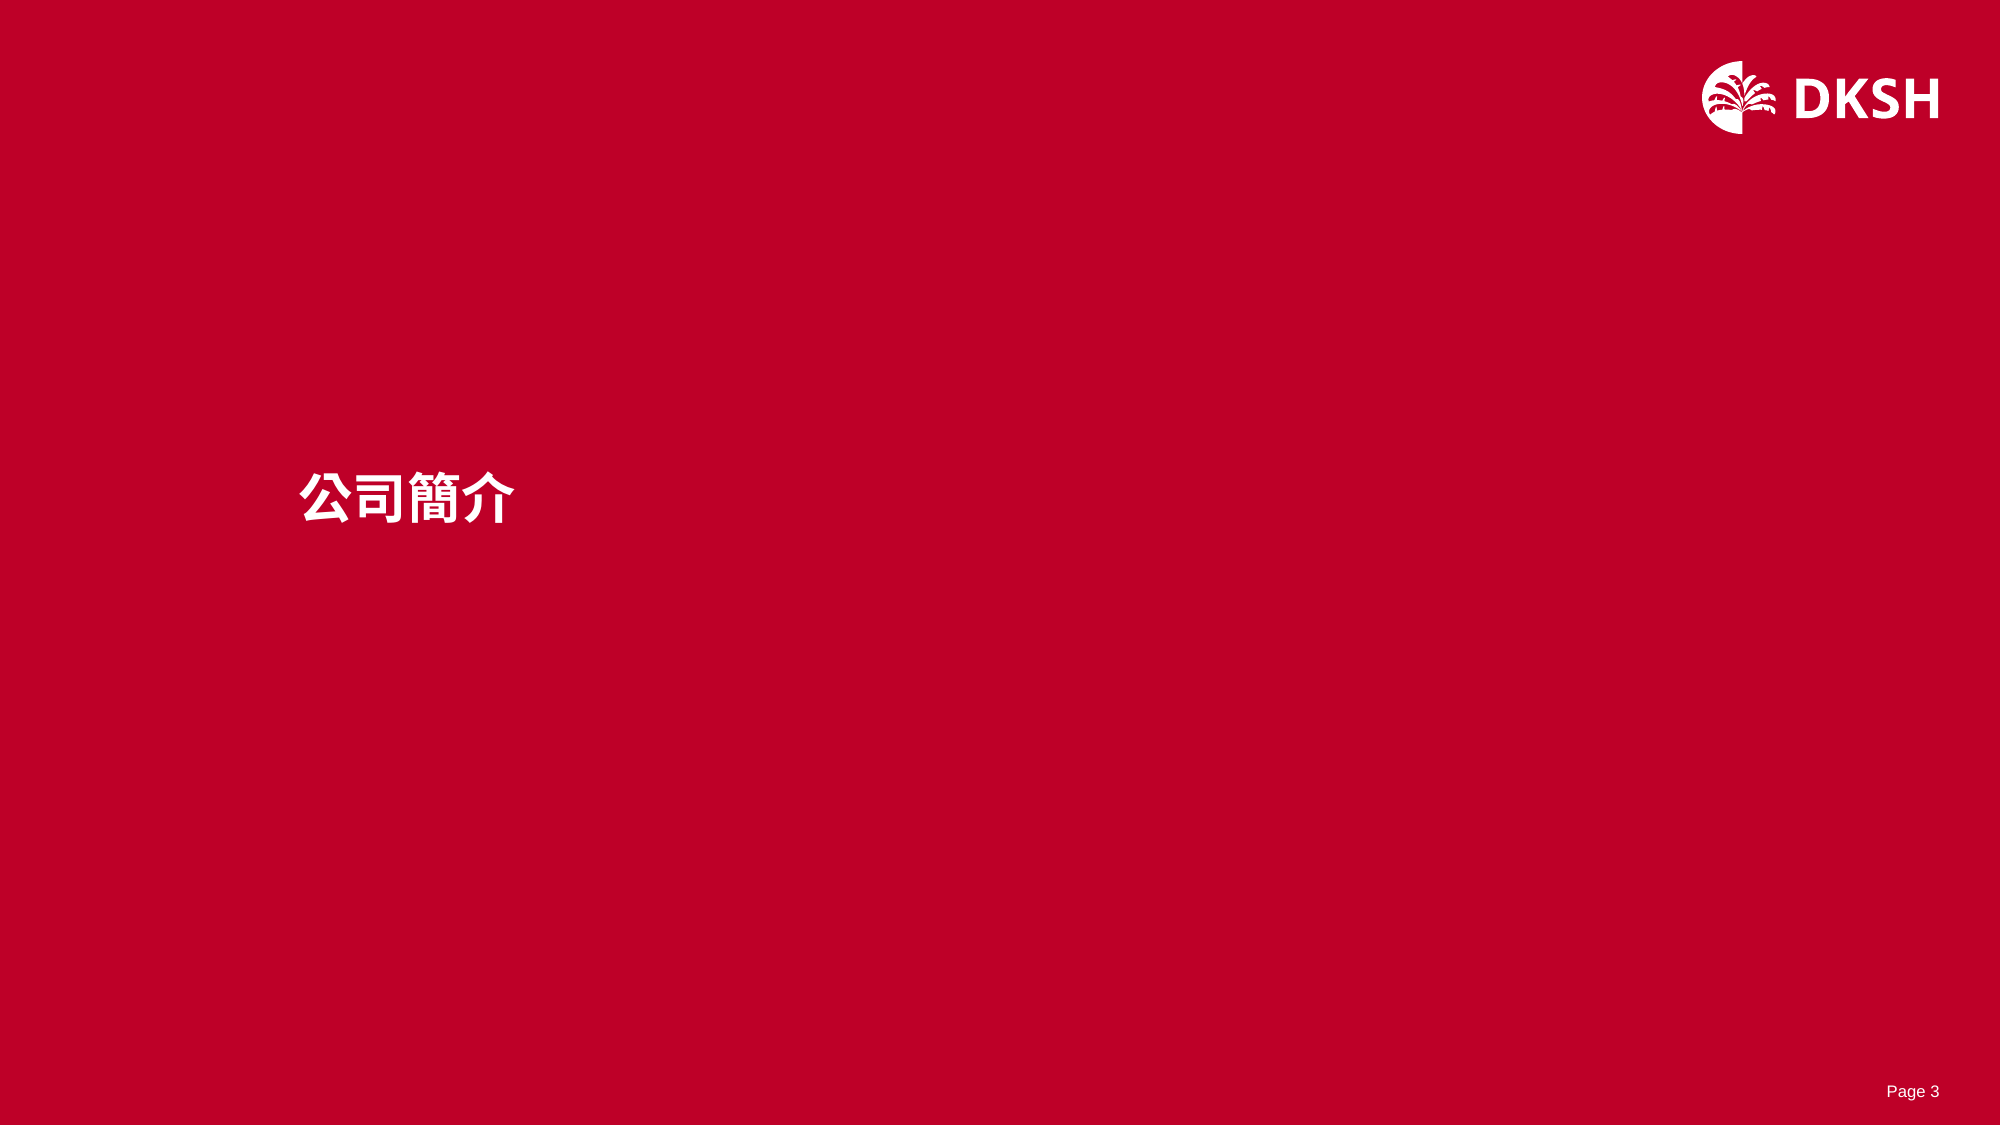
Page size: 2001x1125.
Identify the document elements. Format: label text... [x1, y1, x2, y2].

title 公司簡介 [298, 290, 1702, 823]
